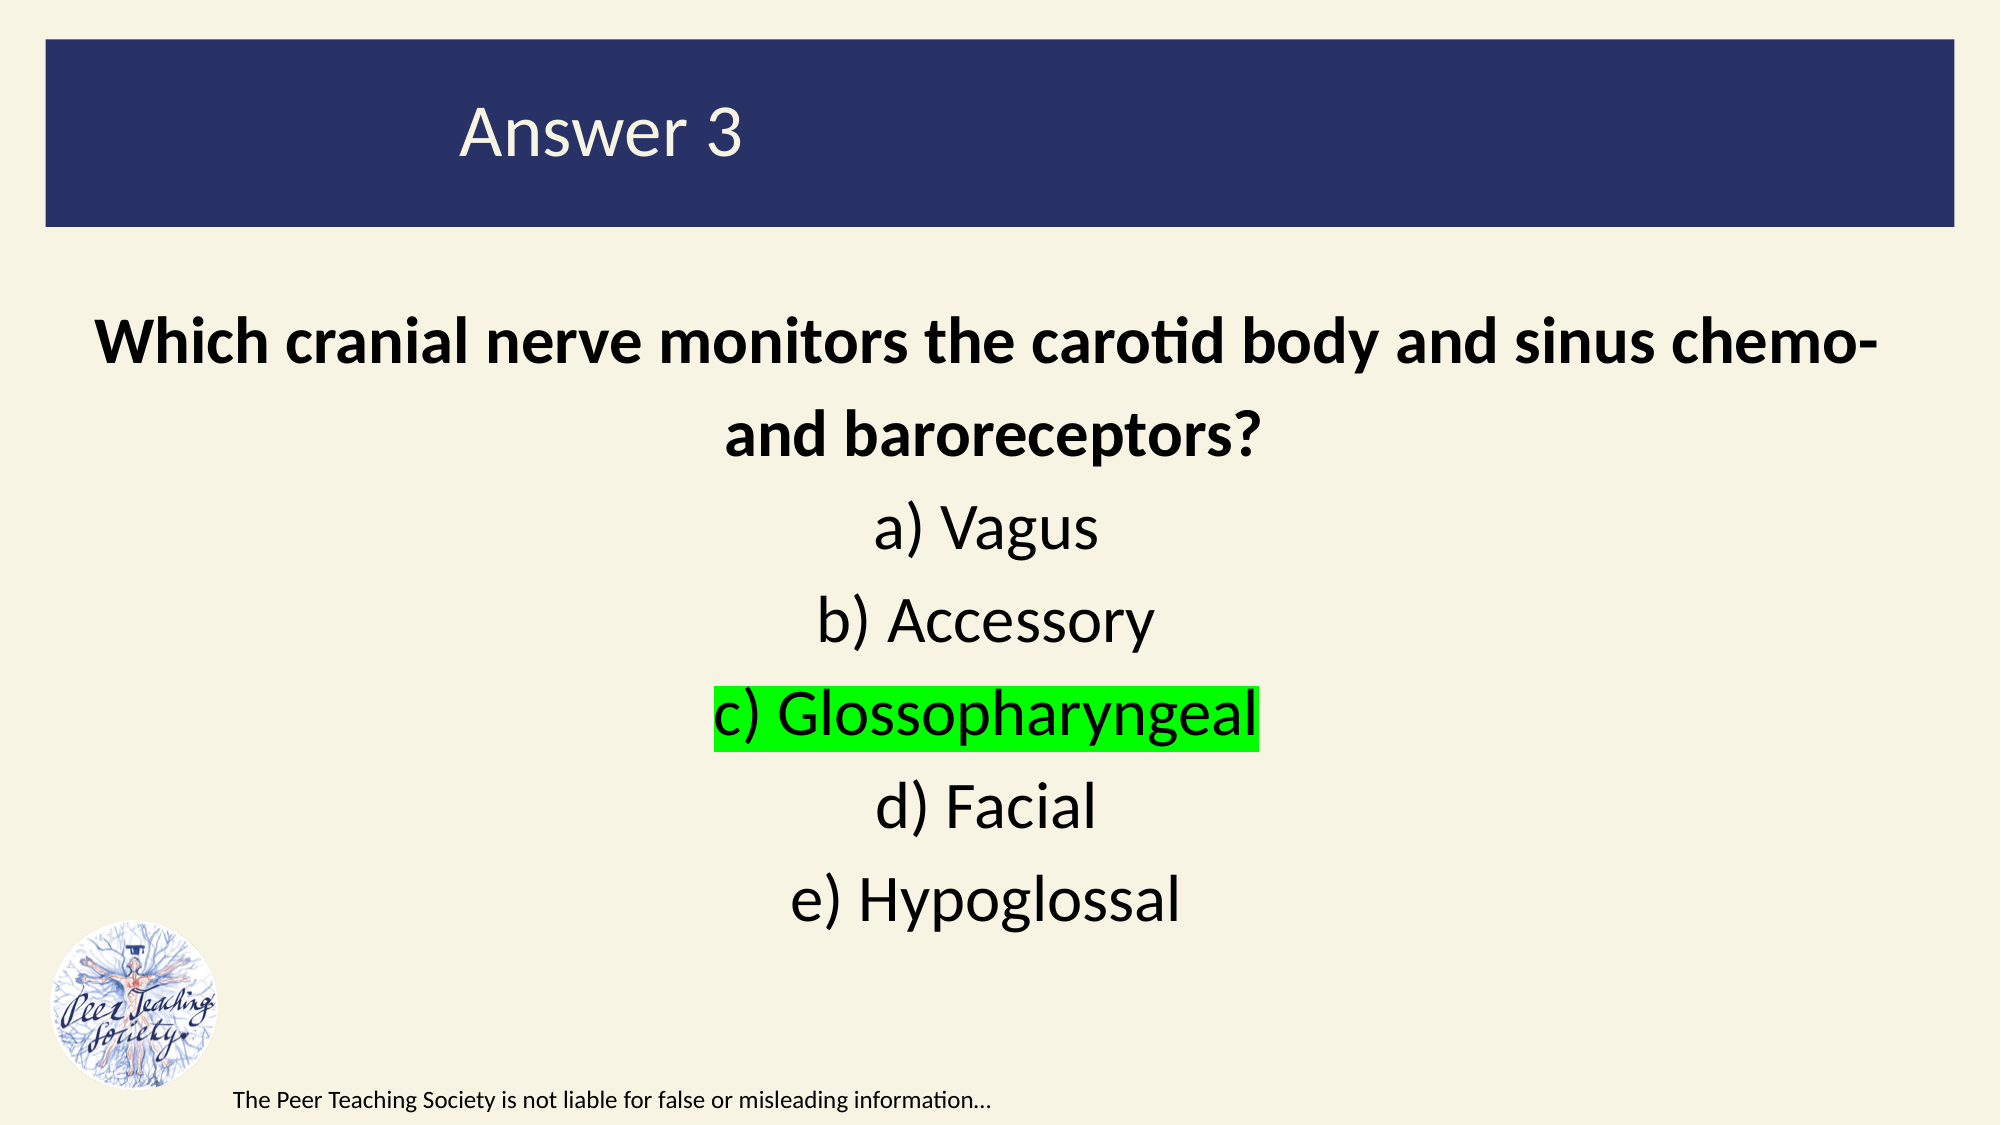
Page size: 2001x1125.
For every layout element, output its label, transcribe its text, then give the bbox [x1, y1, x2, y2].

picture [49, 920, 219, 1090]
text_box [45, 39, 1955, 226]
text_box Answer 3 [444, 73, 1215, 179]
list Which cranial nerve monitors the carotid body and sinus chemo- and baroreceptors? a) Vagus b) Accessory c) Glossopharyngeal d) Facial e) Hypoglossal [0, 226, 1955, 1125]
